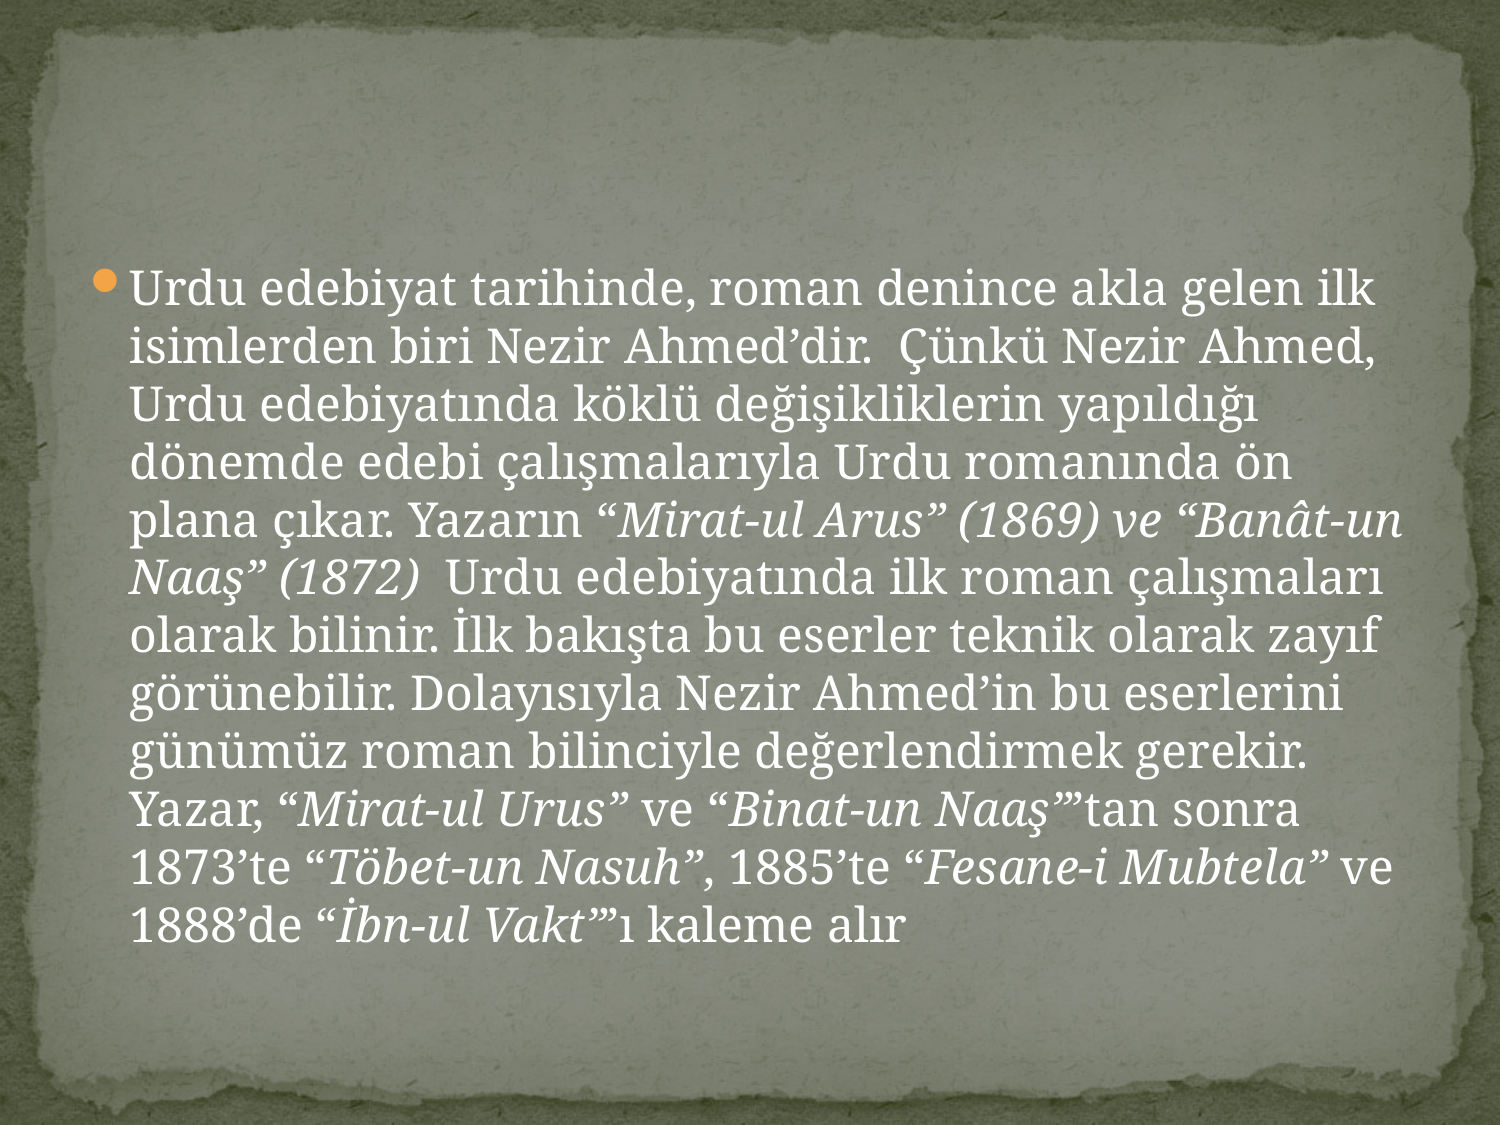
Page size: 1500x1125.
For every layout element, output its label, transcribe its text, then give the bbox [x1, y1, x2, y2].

list Urdu edebiyat tarihinde, roman denince akla gelen ilk isimlerden biri Nezir Ahmed’dir. Çünkü Nezir Ahmed, Urdu edebiyatında köklü değişikliklerin yapıldığı dönemde edebi çalışmalarıyla Urdu romanında ön plana çıkar. Yazarın “Mirat-ul Arus” (1869) ve “Banât-un Naaş” (1872) Urdu edebiyatında ilk roman çalışmaları olarak bilinir. İlk bakışta bu eserler teknik olarak zayıf görünebilir. Dolayısıyla Nezir Ahmed’in bu eserlerini günümüz roman bilinciyle değerlendirmek gerekir. Yazar, “Mirat-ul Urus” ve “Binat-un Naaş”’tan sonra 1873’te “Töbet-un Nasuh”, 1885’te “Fesane-i Mubtela” ve 1888’de “İbn-ul Vakt”’ı kaleme alır [75, 249, 1425, 1000]
title [74, 24, 1425, 225]
